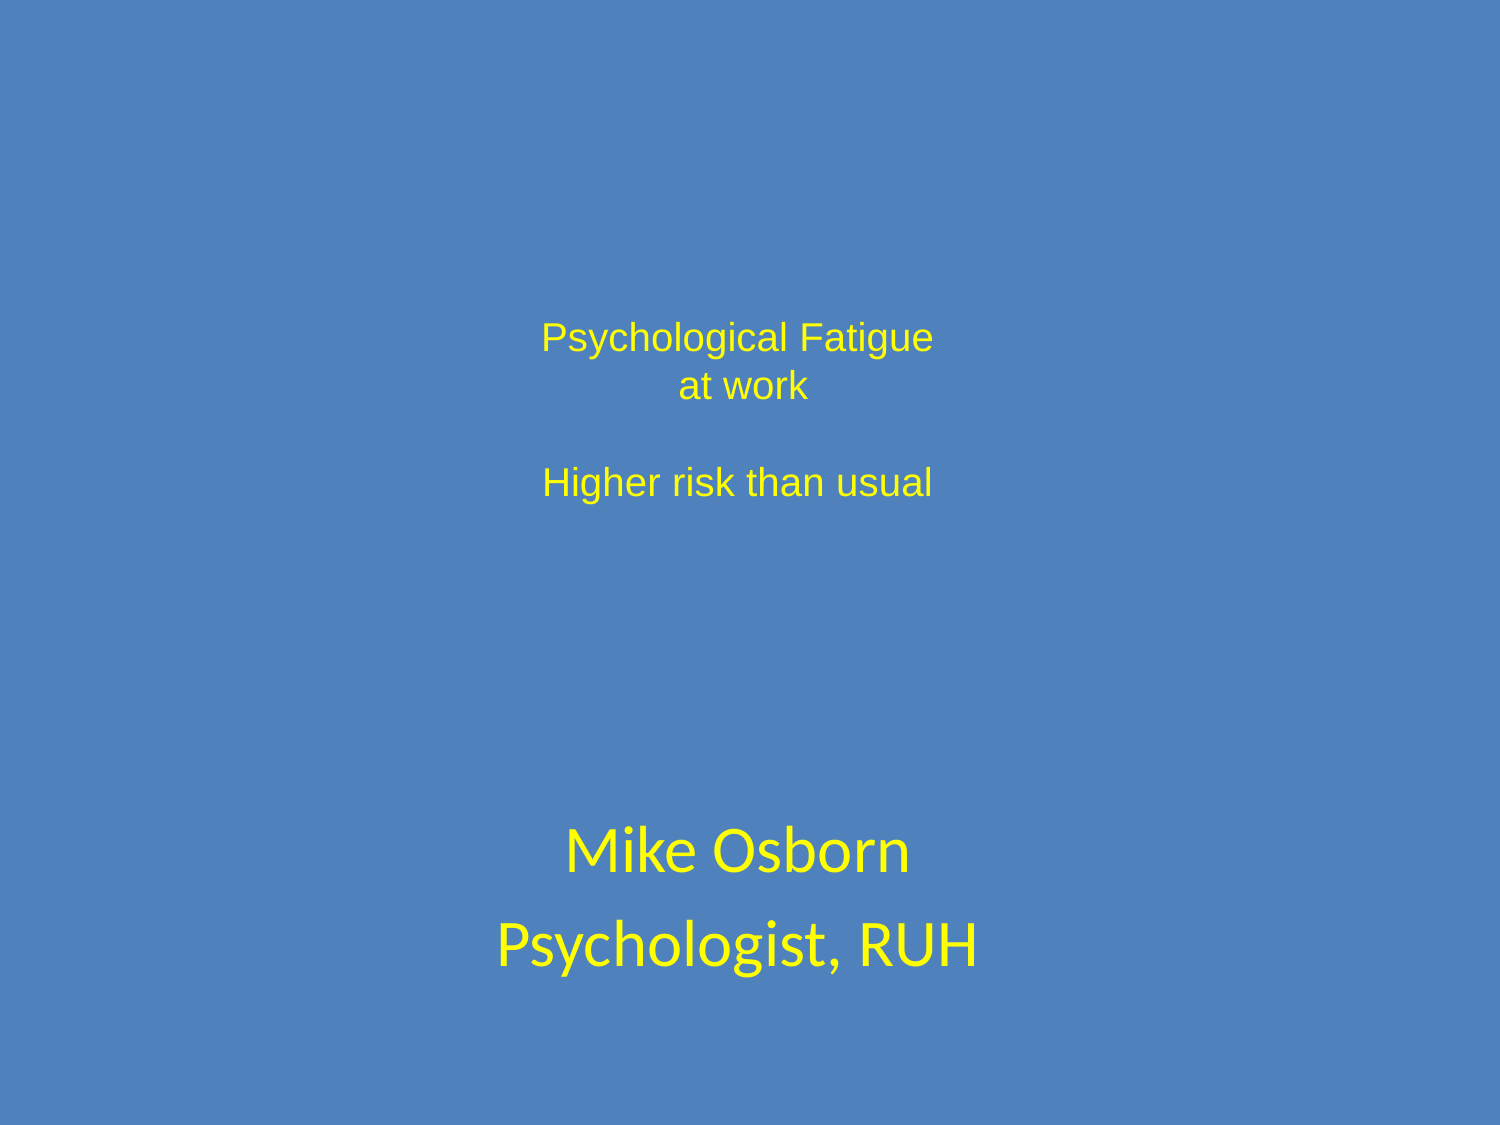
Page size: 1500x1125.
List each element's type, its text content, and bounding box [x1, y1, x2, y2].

subtitle Mike Osborn Psychologist, RUH [212, 798, 1263, 1087]
title Psychological Fatigue at work Higher risk than usual [100, 302, 1376, 610]
